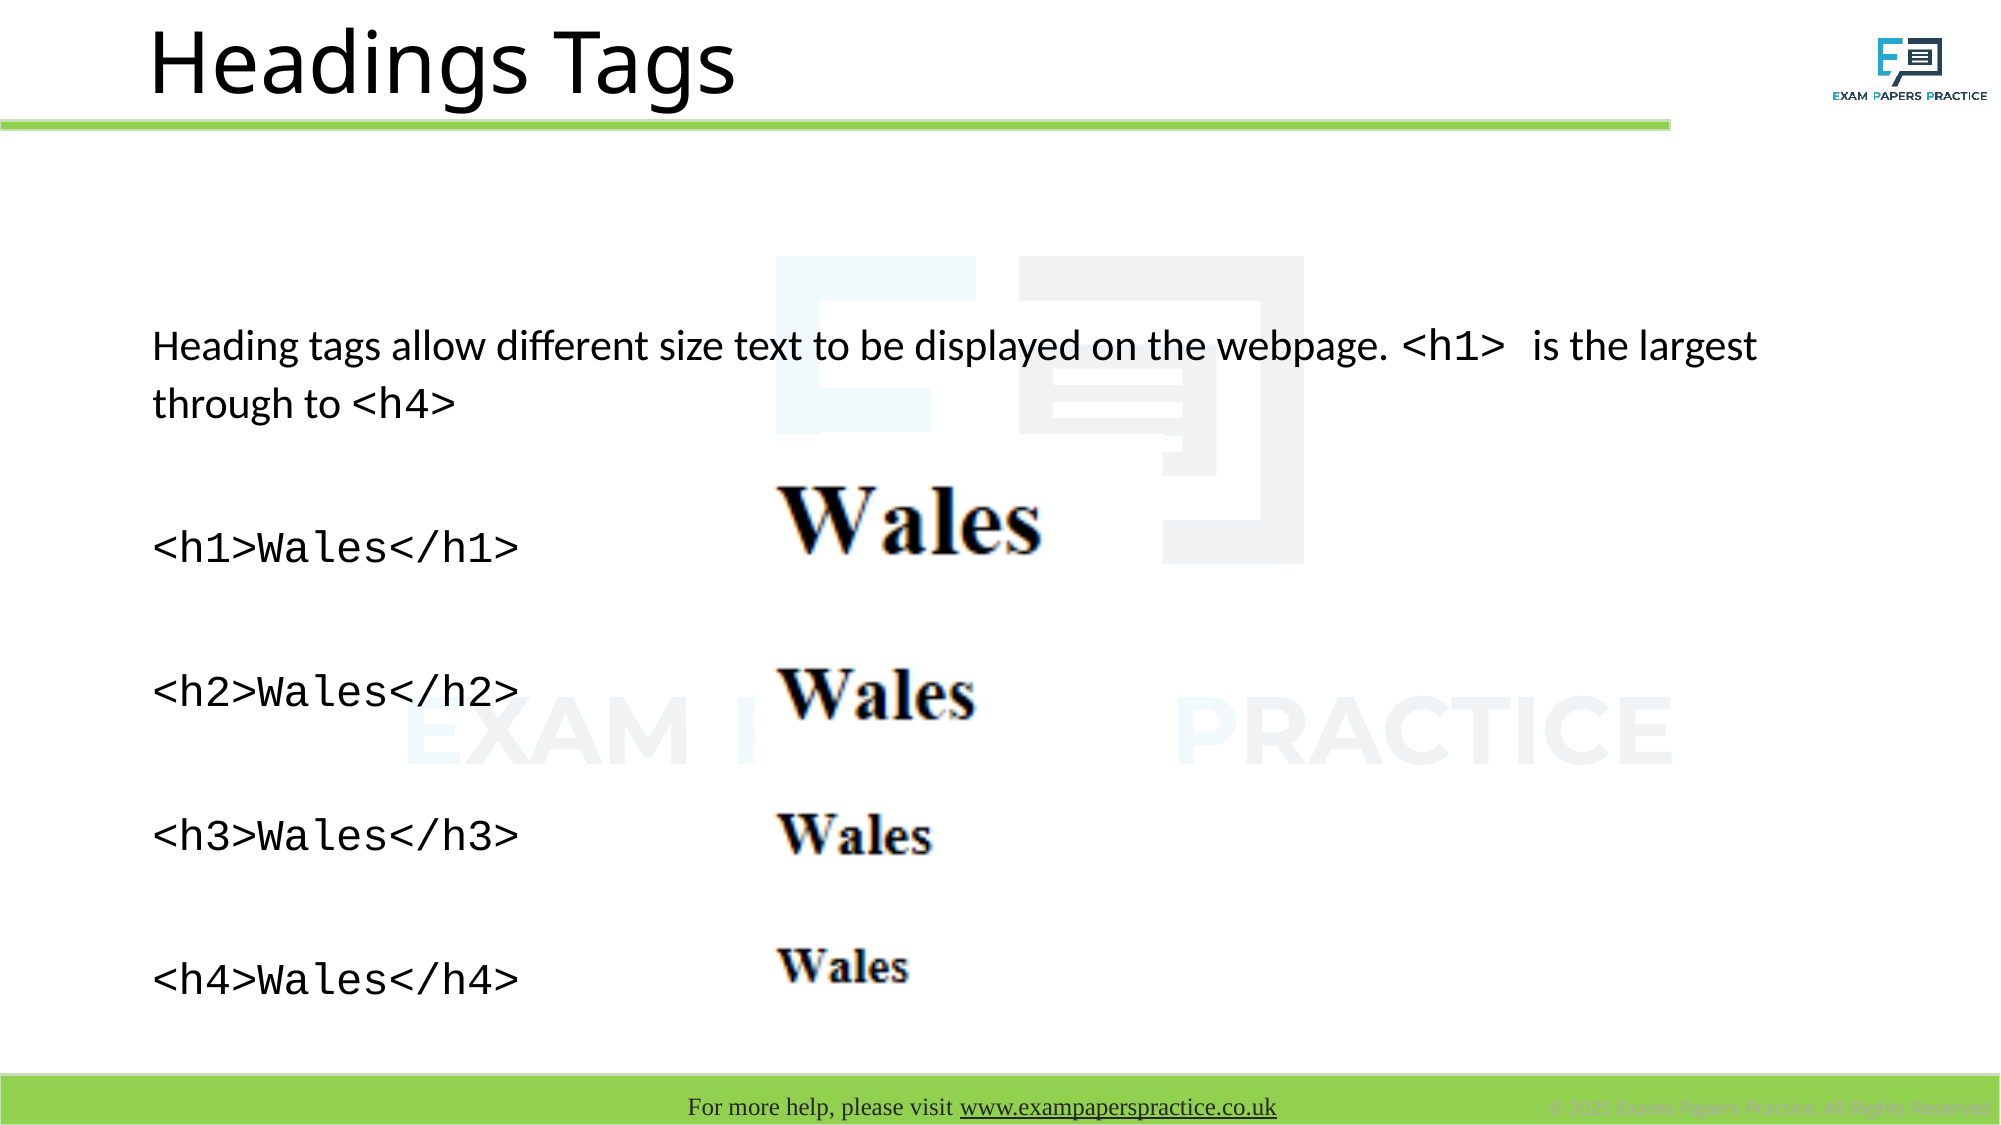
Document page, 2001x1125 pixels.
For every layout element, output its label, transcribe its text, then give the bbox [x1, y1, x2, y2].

list Heading tags allow different size text to be displayed on the webpage. <h1> is the largest through to <h4> <h1>Wales</h1> <h2>Wales</h2> <h3>Wales</h3> <h4>Wales</h4> [137, 304, 1863, 1018]
picture [755, 434, 1163, 1014]
title Headings Tags [132, 11, 1858, 121]
